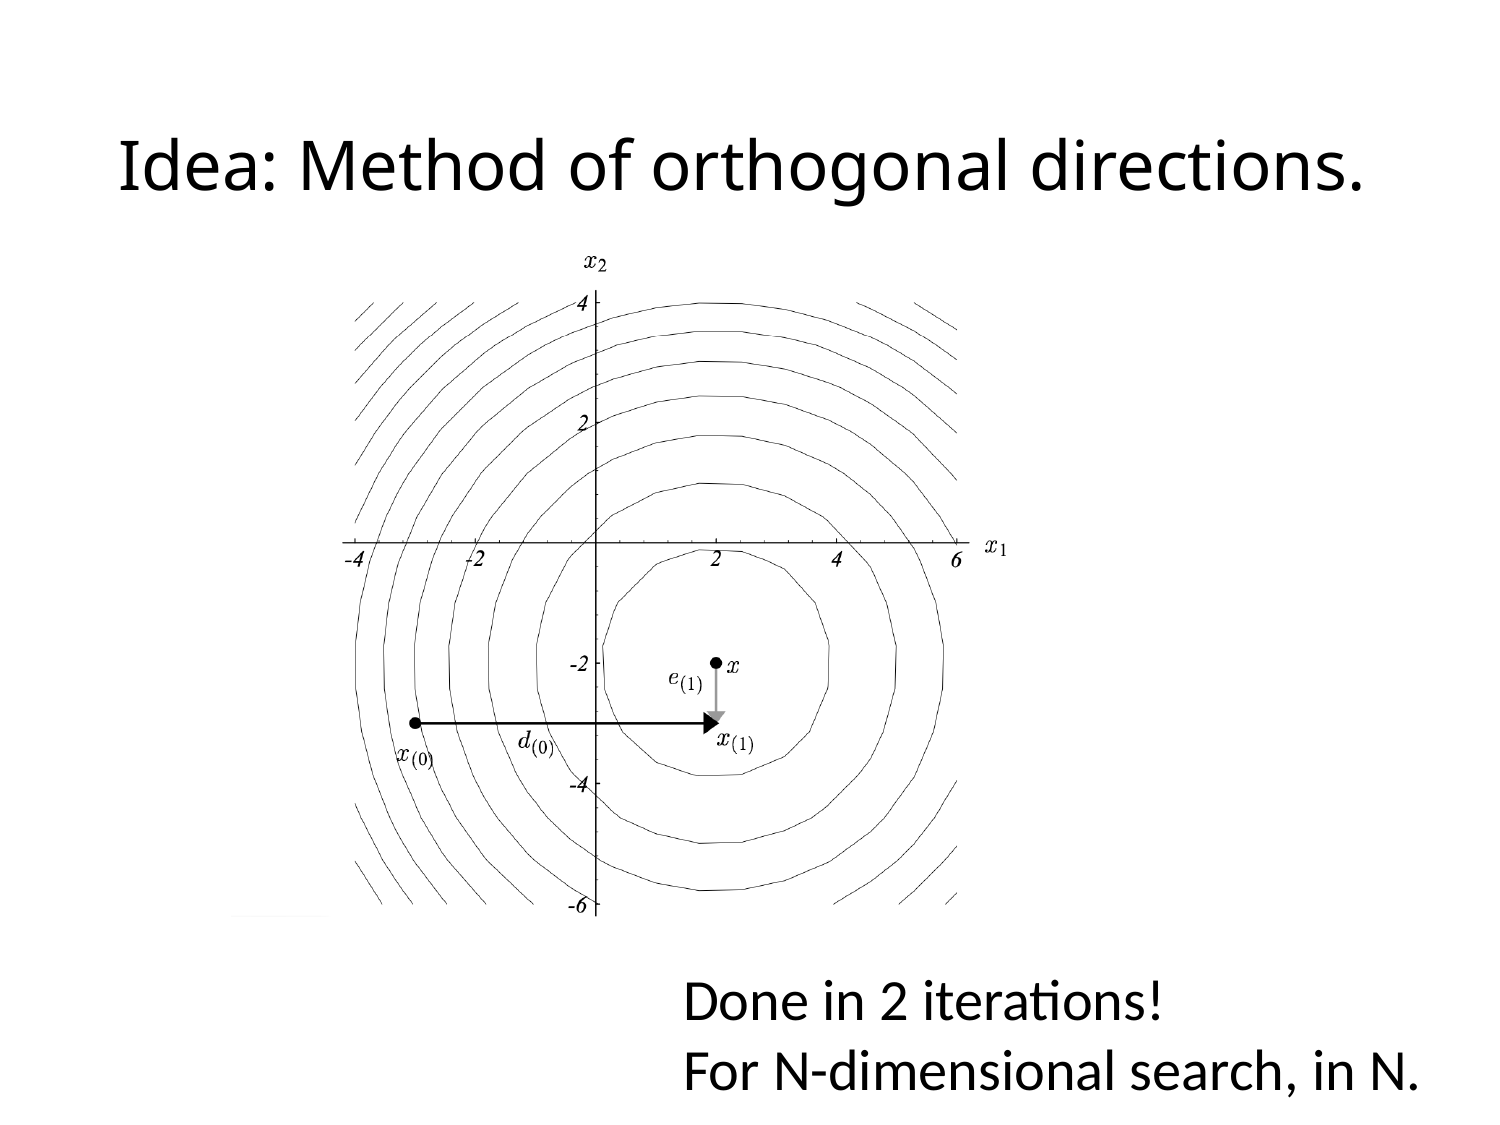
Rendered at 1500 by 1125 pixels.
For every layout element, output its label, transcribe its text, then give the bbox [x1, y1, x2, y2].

picture [231, 254, 1039, 917]
text_box Done in 2 iterations! For N-dimensional search, in N. [668, 955, 1450, 1110]
title Idea: Method of orthogonal directions. [103, 59, 1397, 278]
